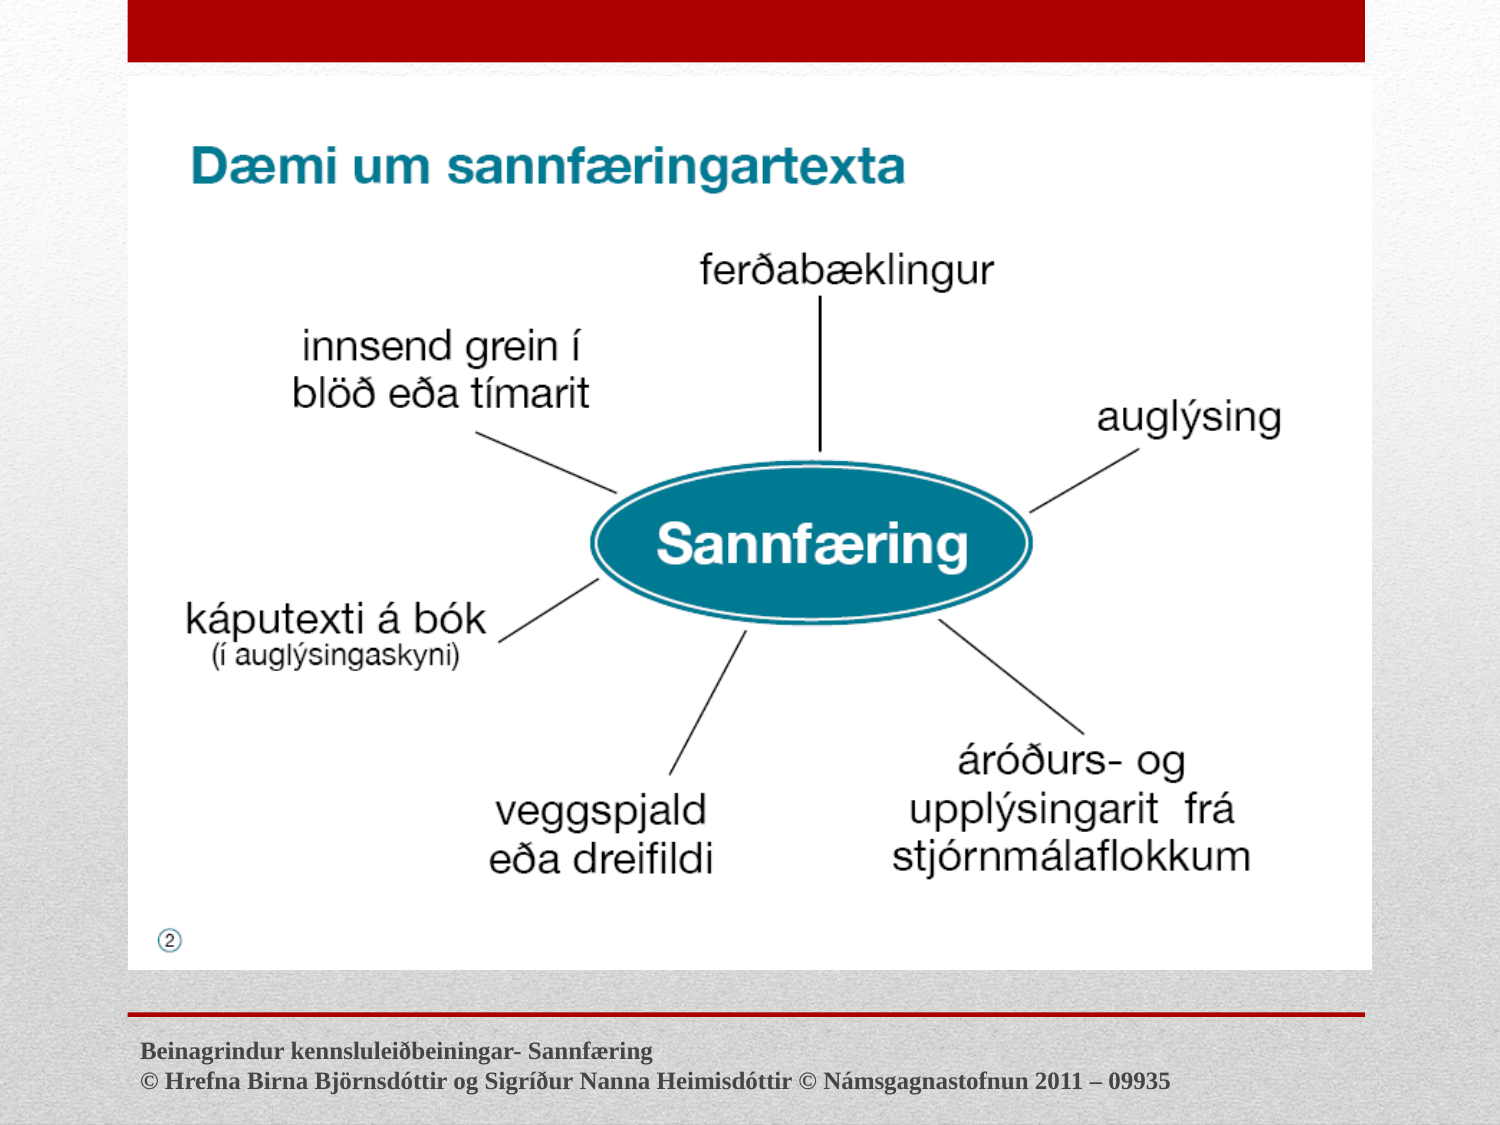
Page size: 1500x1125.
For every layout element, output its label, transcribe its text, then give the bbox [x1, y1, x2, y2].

footer Beinagrindur kennsluleiðbeiningar- Sannfæring © Hrefna Birna Björnsdóttir og Sigríður Nanna Heimisdóttir © Námsgagnastofnun 2011 – 09935 [125, 1035, 1372, 1095]
picture [127, 75, 1373, 971]
